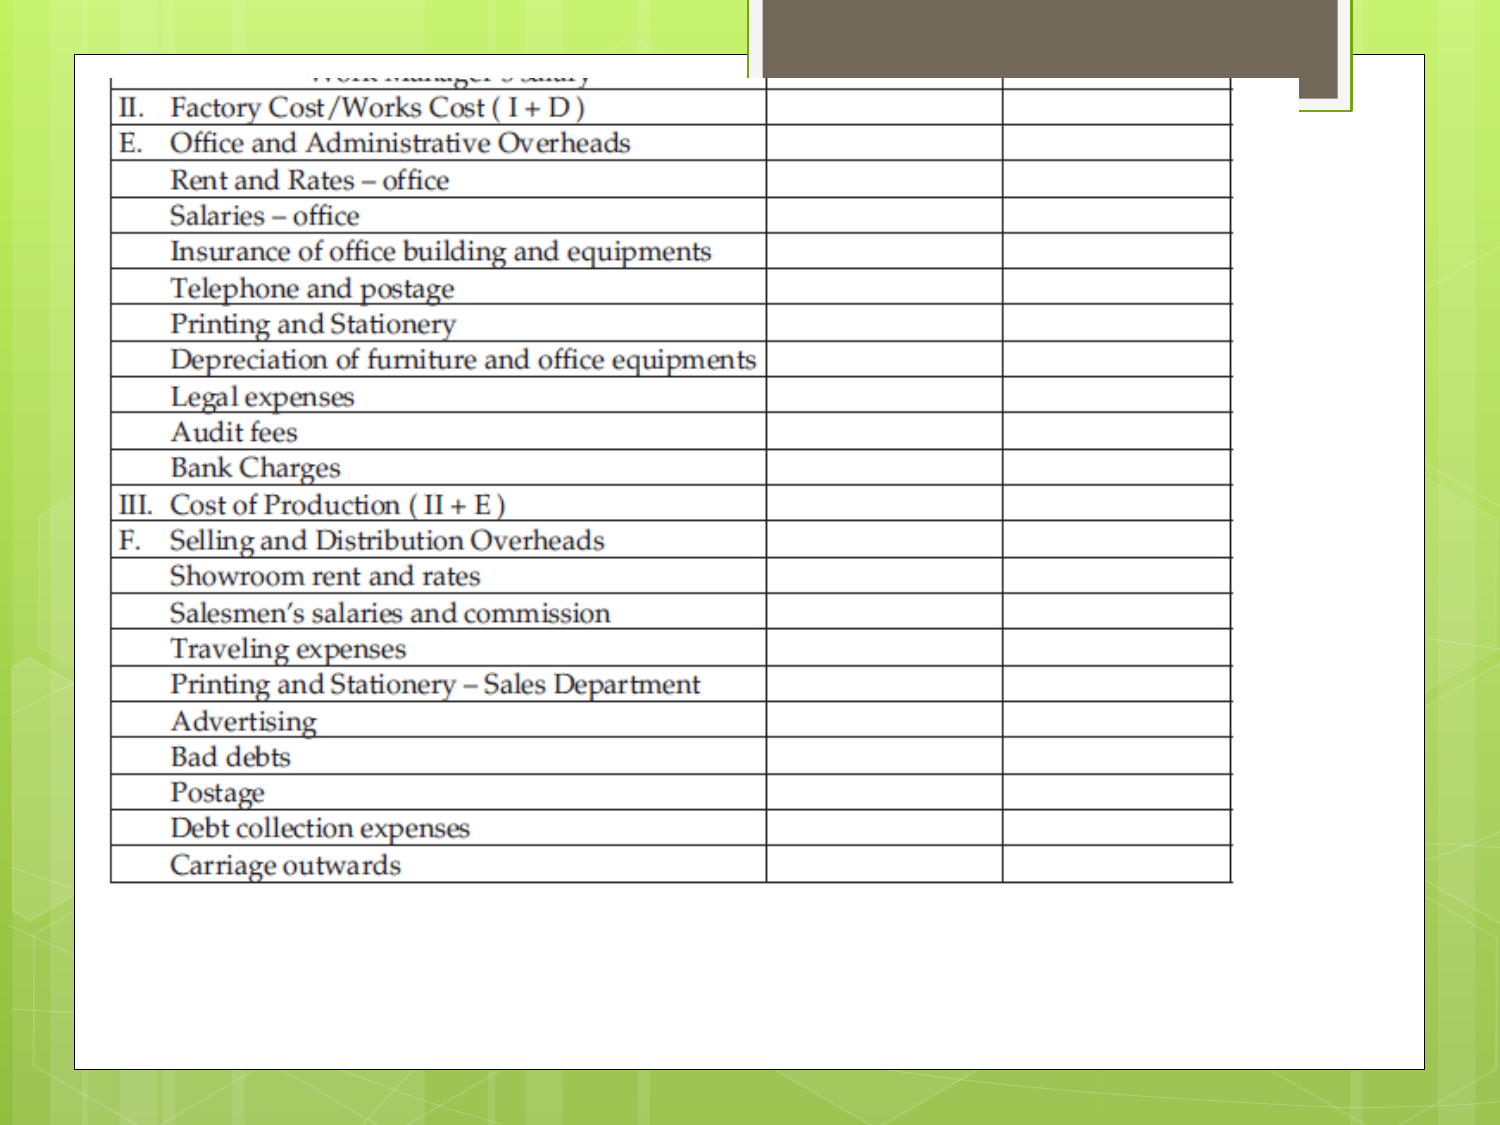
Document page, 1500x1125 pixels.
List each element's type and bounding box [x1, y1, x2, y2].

picture [88, 77, 1299, 944]
